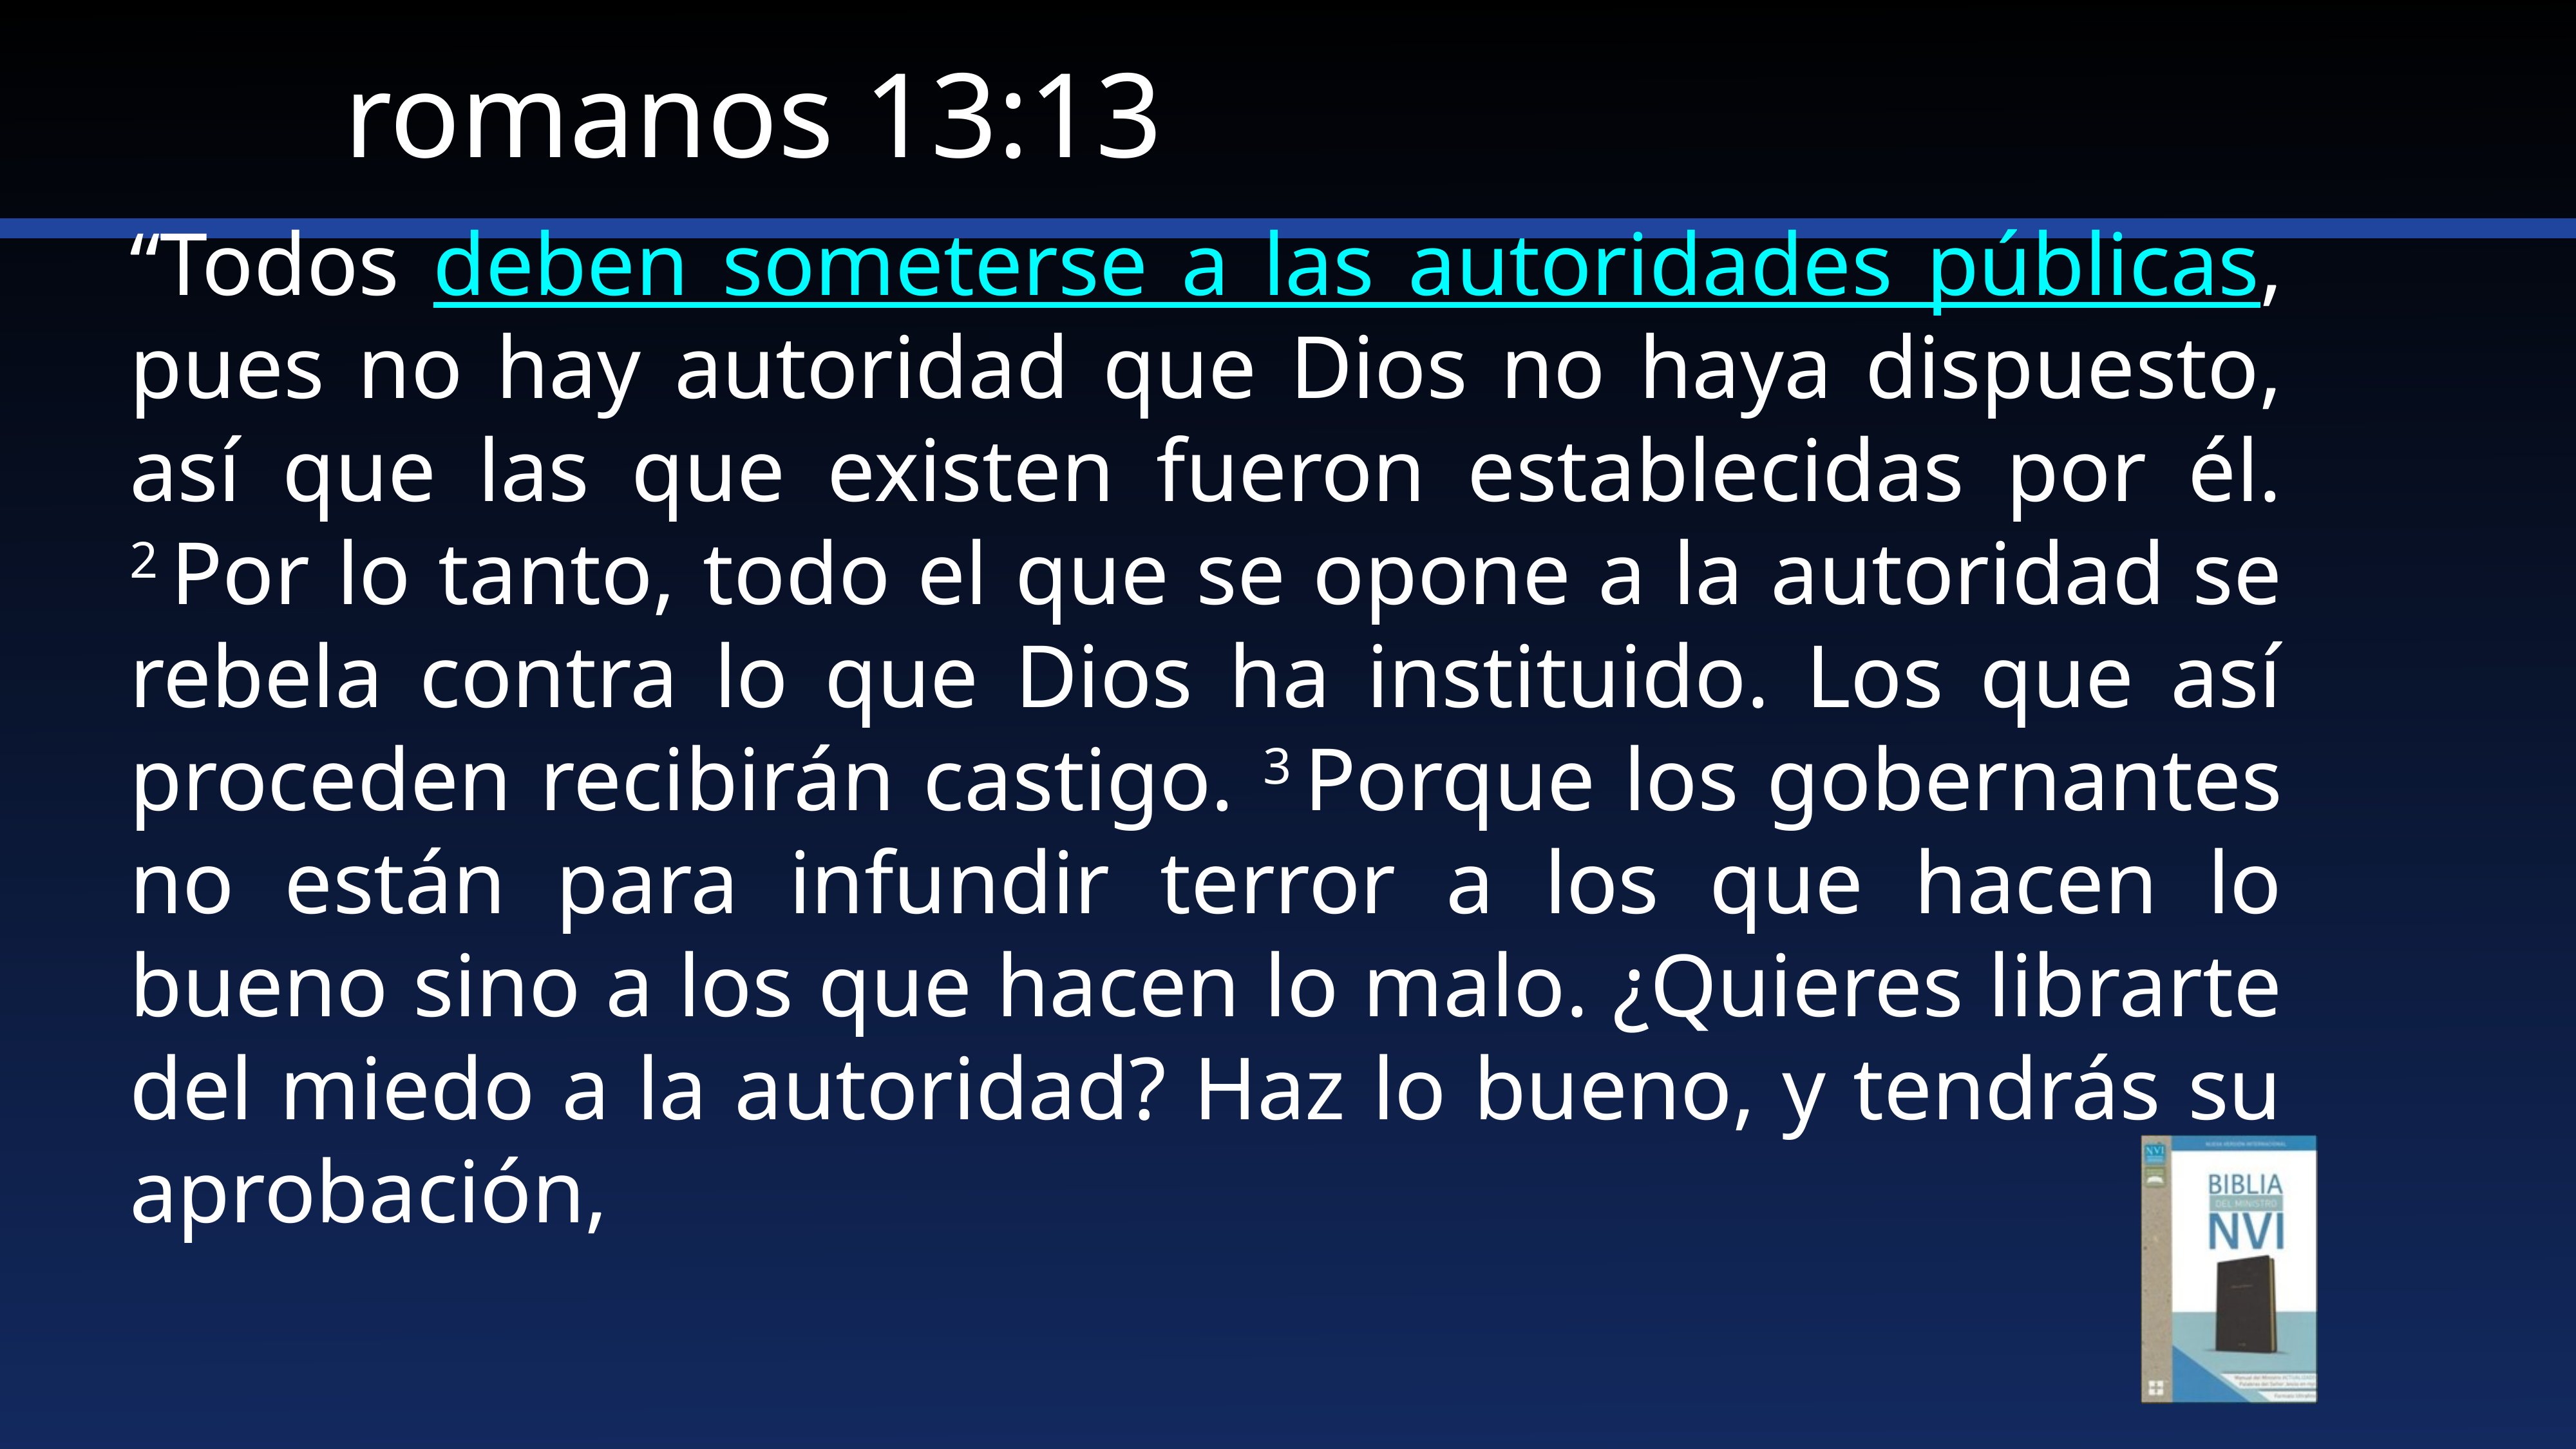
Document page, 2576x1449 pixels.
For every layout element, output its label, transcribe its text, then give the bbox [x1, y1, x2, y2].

text_box romanos 13:13 [339, 35, 1169, 186]
text_box “Todos deben someterse a las autoridades públicas, pues no hay autoridad que Dios no haya dispuesto, así que las que existen fueron establecidas por él. 2 Por lo tanto, todo el que se opone a la autoridad se rebela contra lo que Dios ha instituido. Los que así proceden recibirán castigo. 3 Porque los gobernantes no están para infundir terror a los que hacen lo bueno sino a los que hacen lo malo. ¿Quieres librarte del miedo a la autoridad? Haz lo bueno, y tendrás su aprobación, [124, 204, 2289, 1245]
picture [2140, 1135, 2318, 1404]
